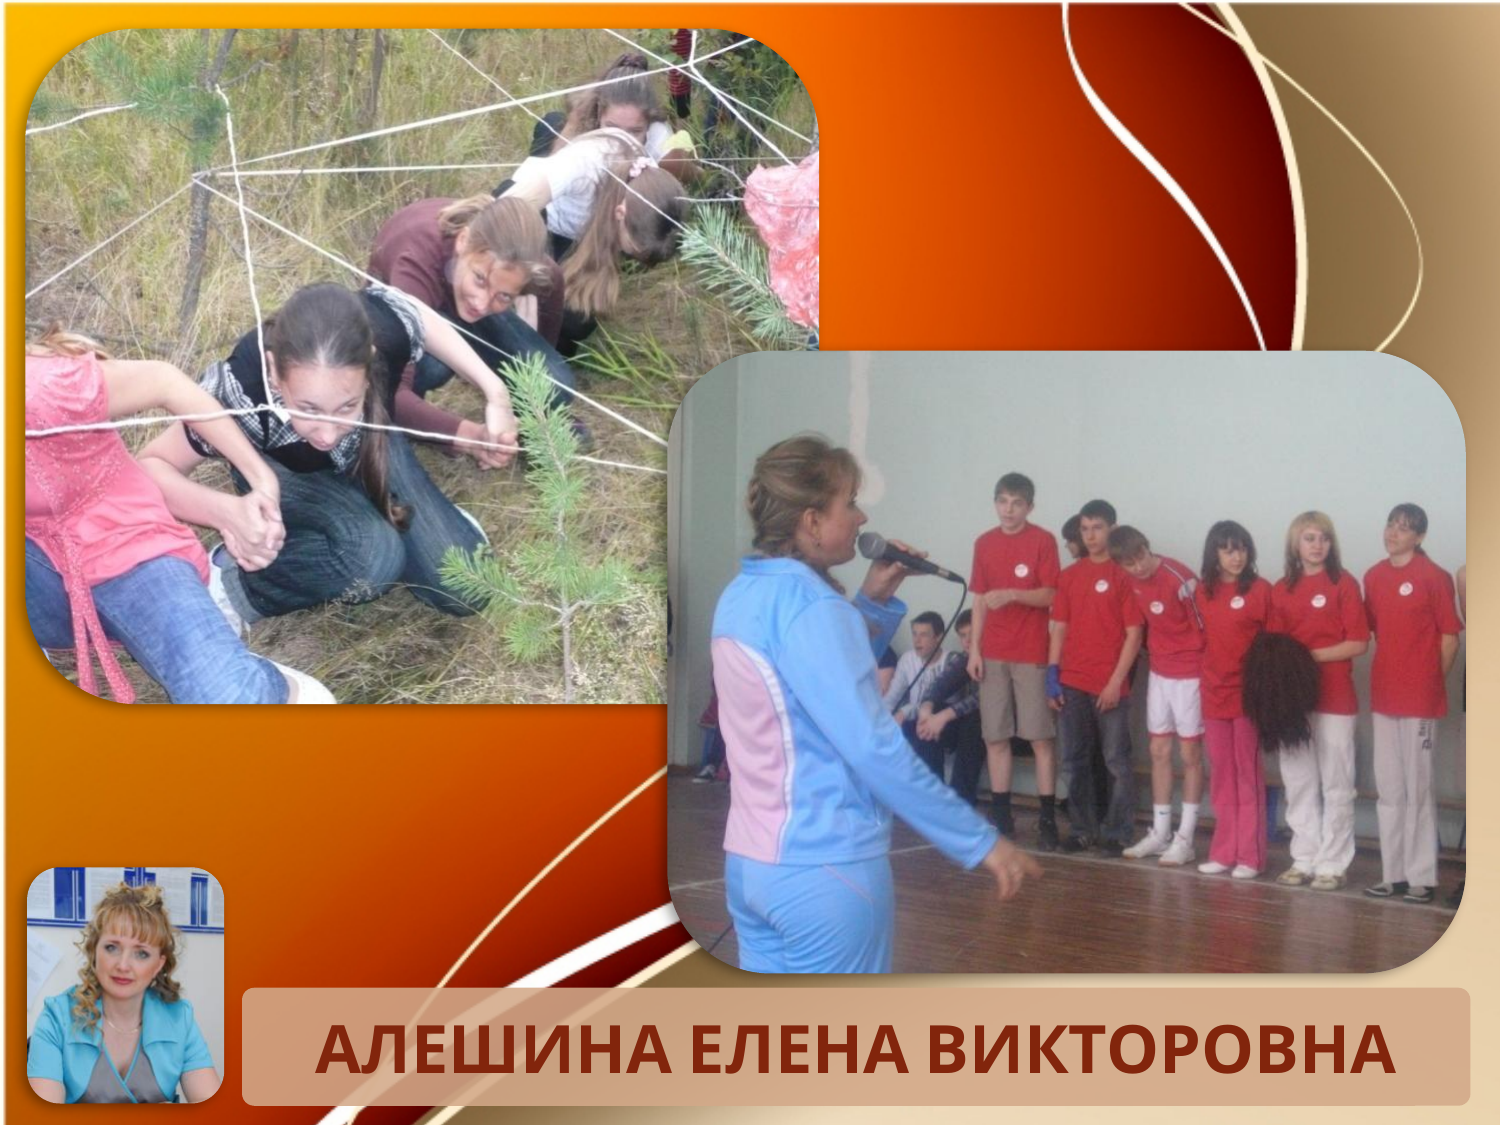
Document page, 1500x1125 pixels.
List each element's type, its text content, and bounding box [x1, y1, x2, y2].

picture [0, 0, 1500, 1125]
text_box АЛЕШИНА ЕЛЕНА ВИКТОРОВНА [239, 985, 1473, 1108]
